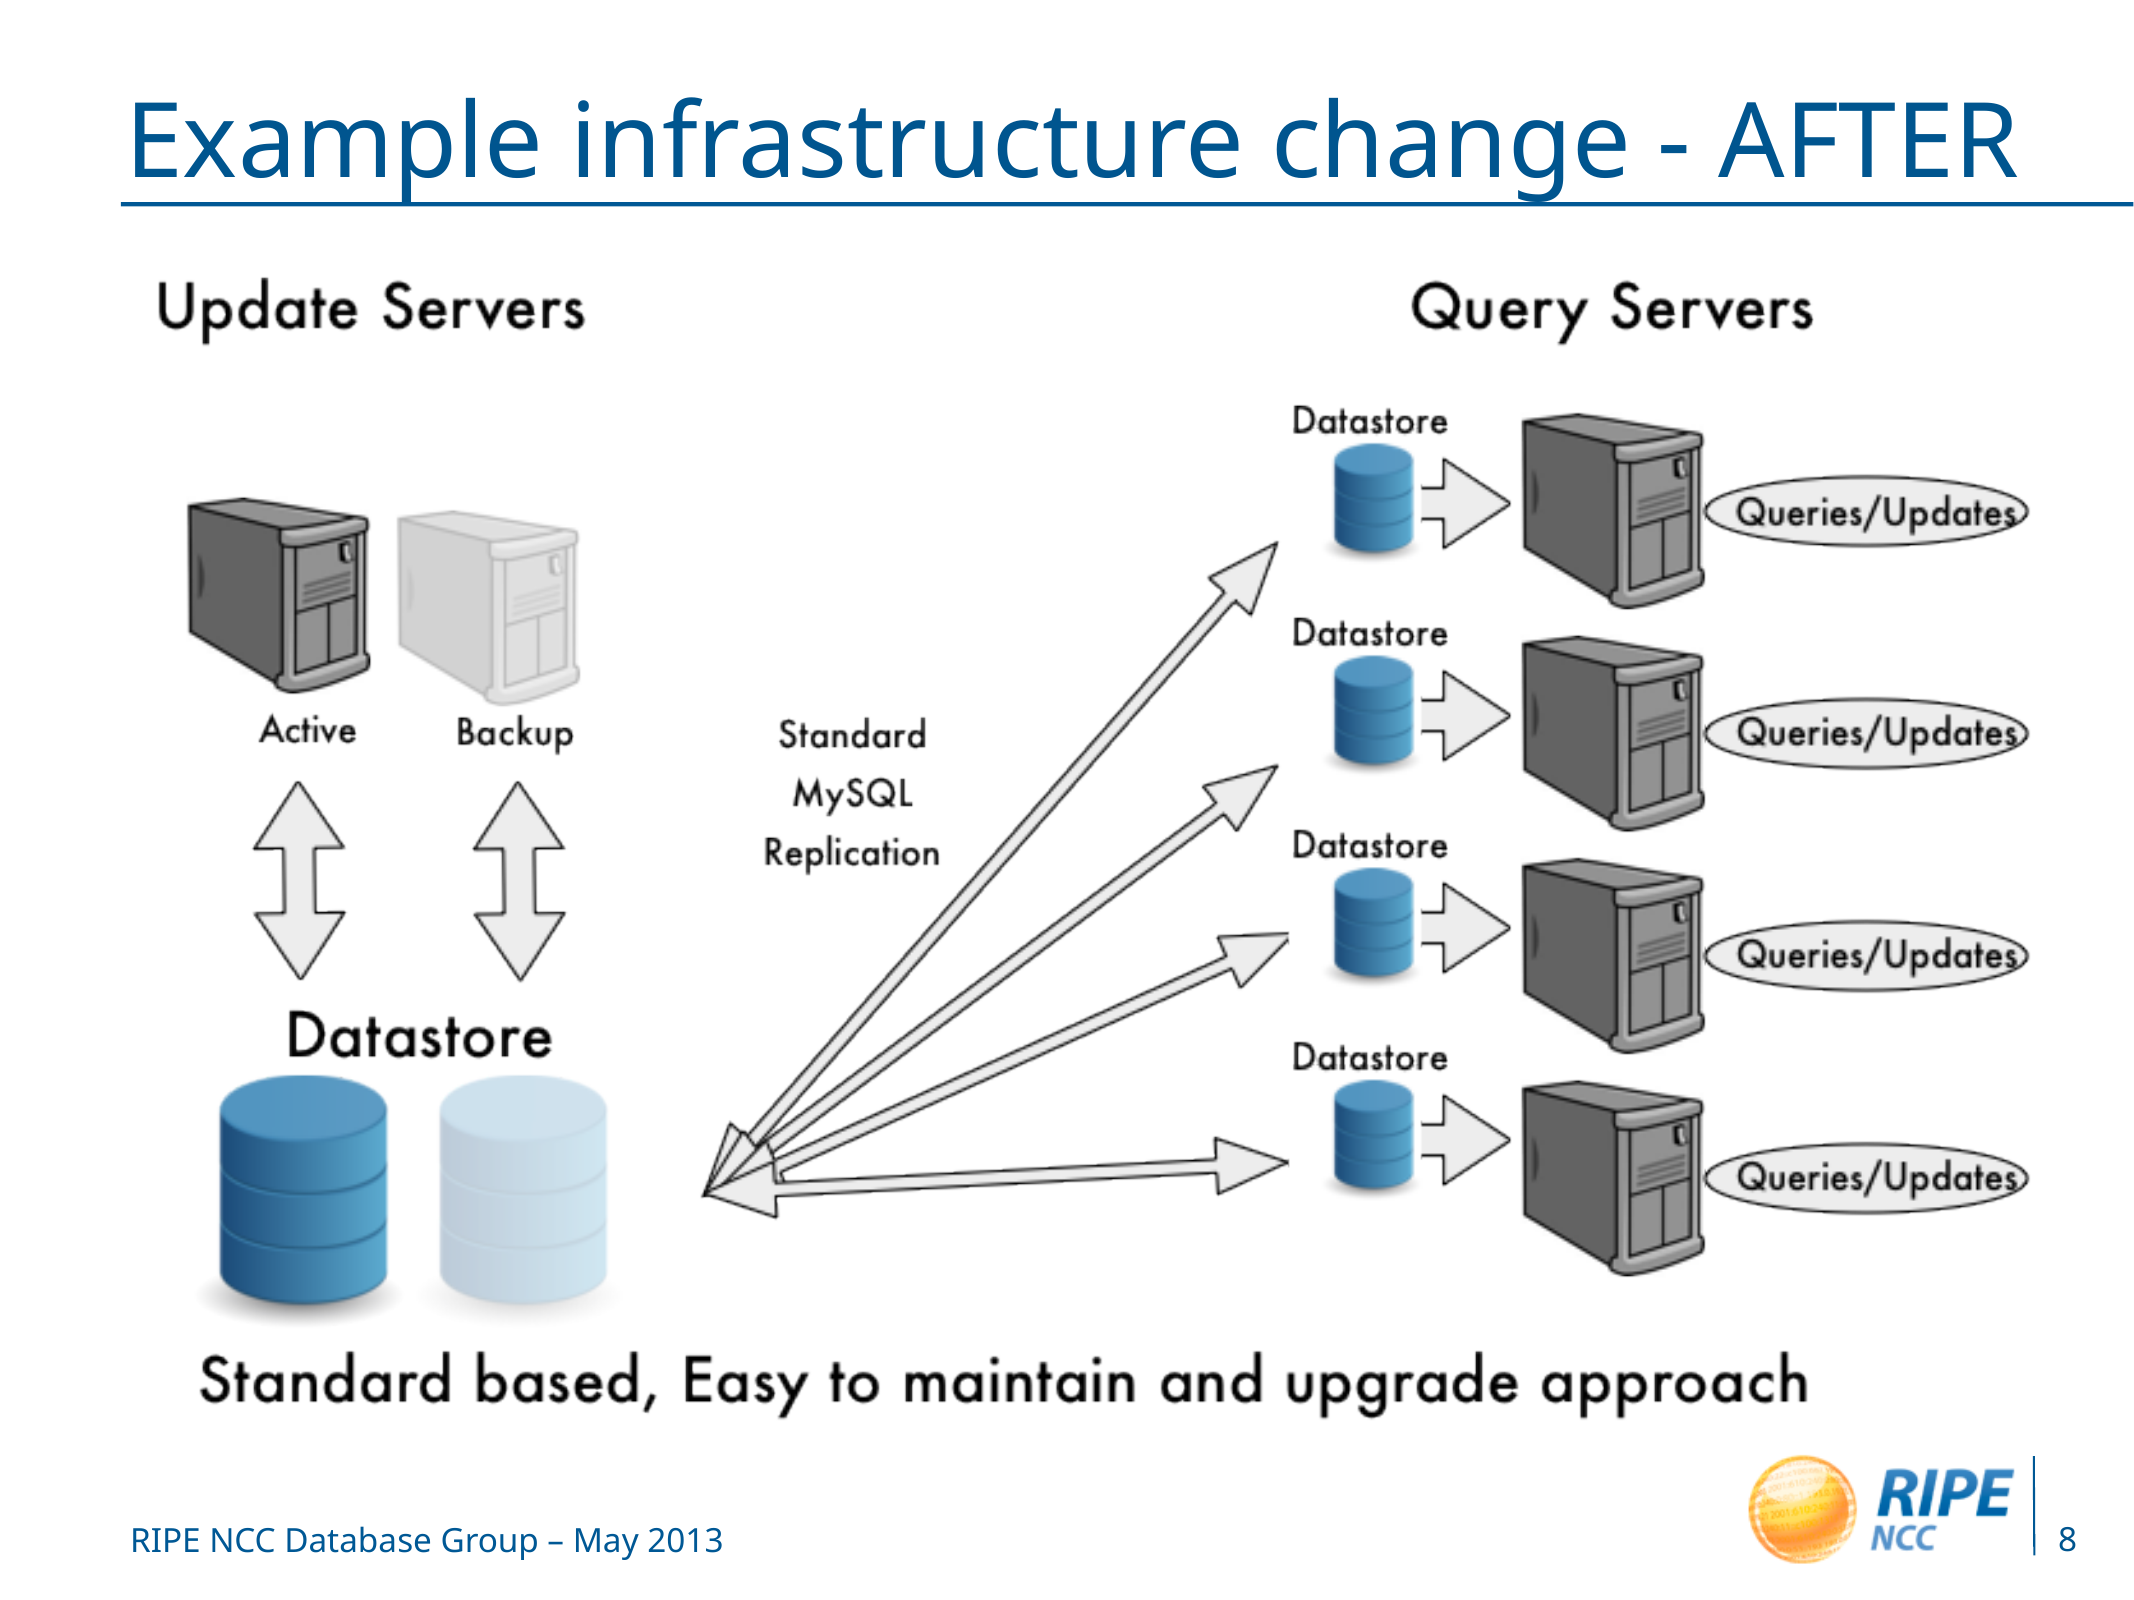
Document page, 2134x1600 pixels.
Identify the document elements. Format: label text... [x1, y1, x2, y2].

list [116, 264, 2047, 1440]
slide_number 8 [2039, 1509, 2097, 1566]
picture [1731, 1444, 2034, 1577]
title Example infrastructure change - AFTER [116, 41, 2047, 207]
